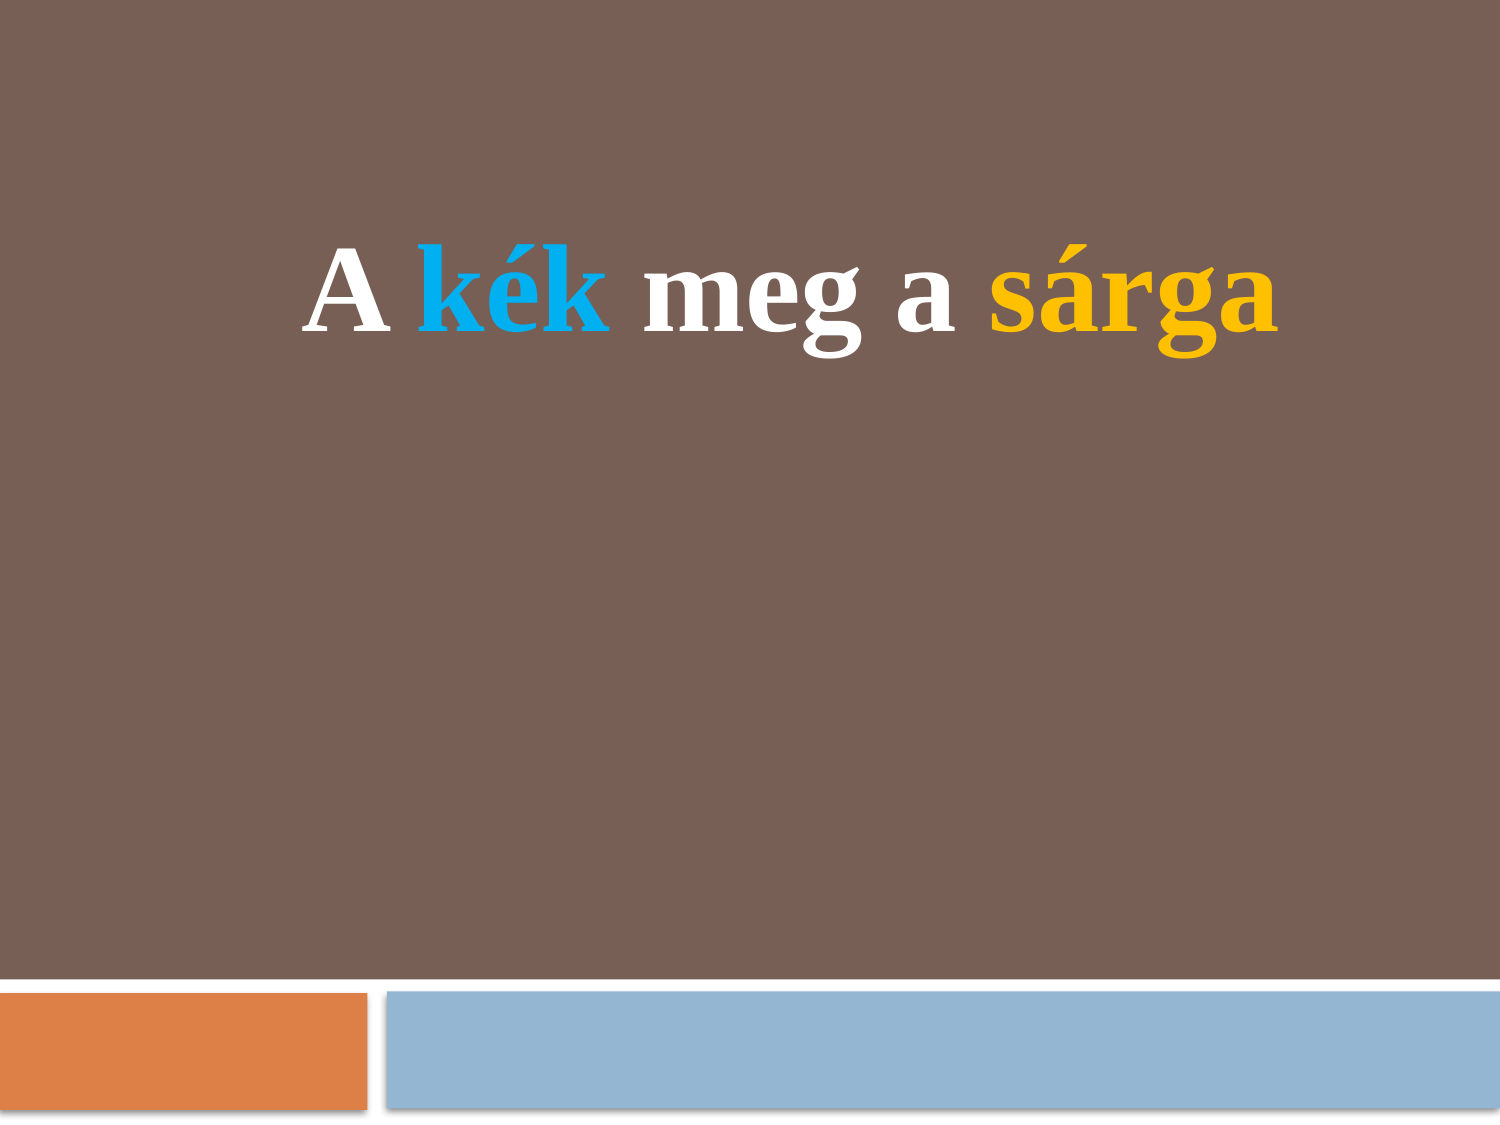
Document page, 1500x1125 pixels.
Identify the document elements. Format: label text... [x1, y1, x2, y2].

text_box A kék meg a sárga [286, 199, 1296, 364]
